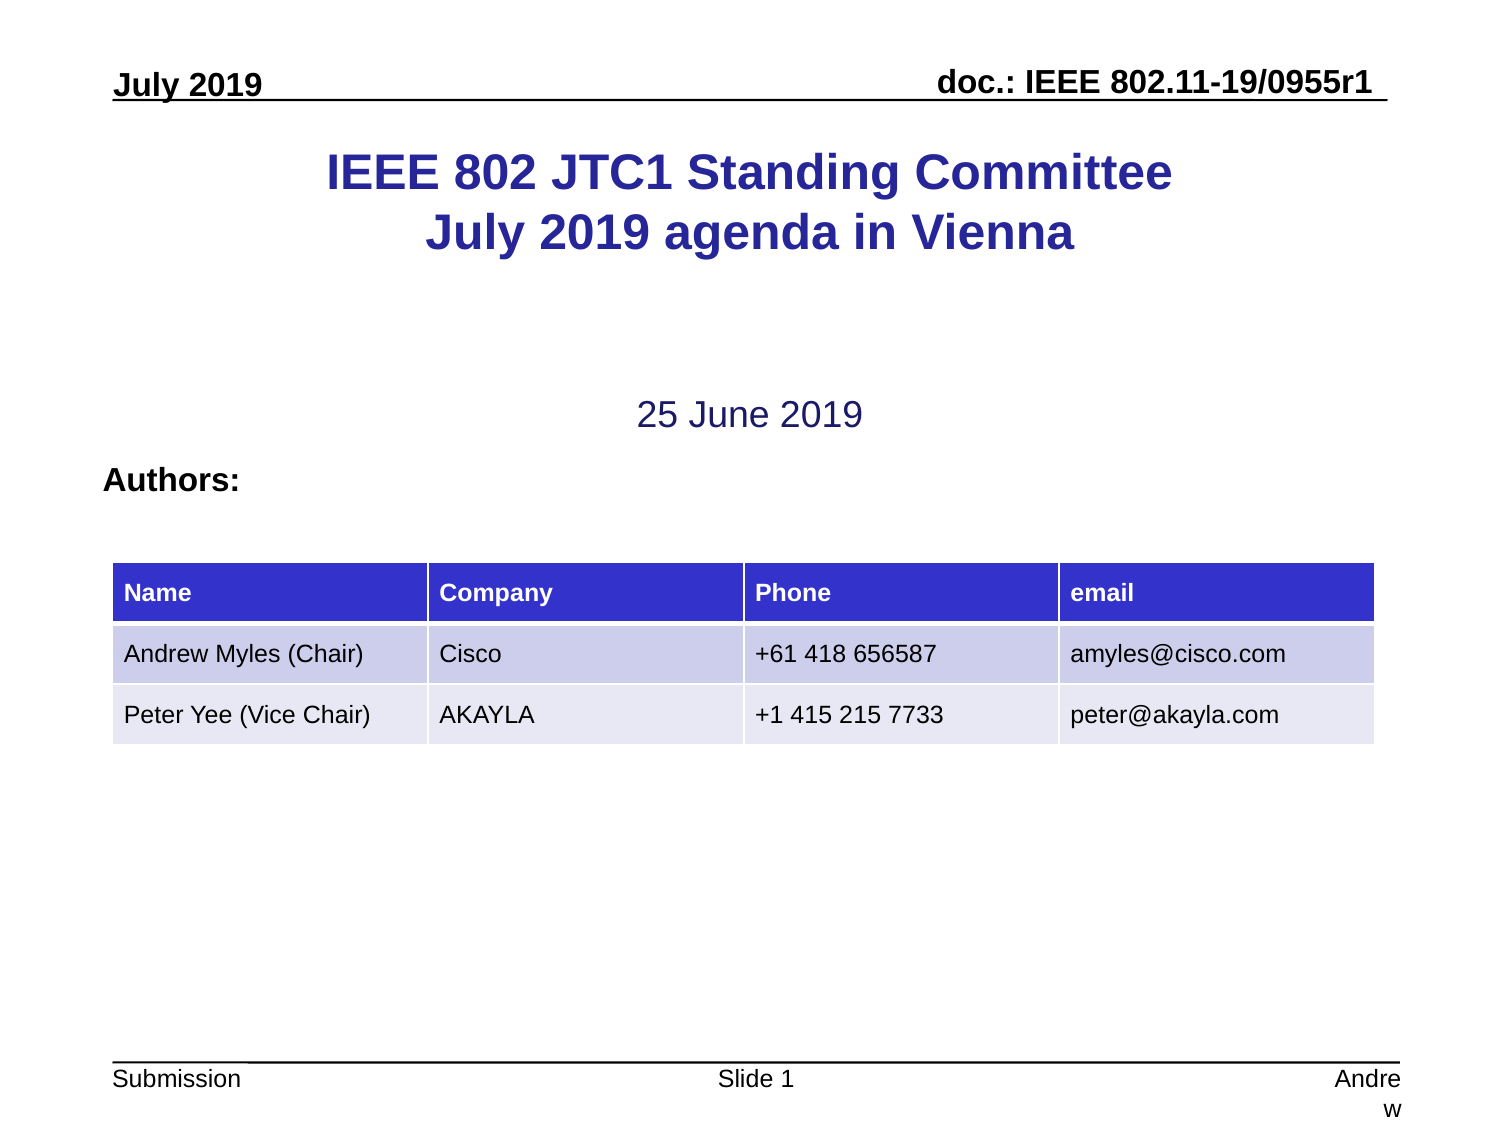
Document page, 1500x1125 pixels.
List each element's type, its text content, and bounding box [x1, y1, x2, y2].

table_header Phone [745, 563, 1058, 621]
table_cell Peter Yee (Vice Chair) [113, 685, 427, 744]
table_cell Andrew Myles (Chair) [113, 626, 427, 683]
table_cell AKAYLA [429, 685, 743, 744]
table_cell peter@akayla.com [1060, 685, 1374, 744]
table_header email [1060, 563, 1374, 621]
table_cell amyles@cisco.com [1060, 626, 1374, 683]
table_header Name [113, 563, 427, 621]
table_cell +1 415 215 7733 [745, 685, 1058, 744]
table_cell Cisco [429, 626, 743, 683]
title IEEE 802 JTC1 Standing Committee July 2019 agenda in Vienna [112, 112, 1388, 288]
table_cell +61 418 656587 [745, 626, 1058, 683]
table_header Company [429, 563, 743, 621]
slide_number Slide 1 [709, 1061, 803, 1093]
footer Andrew Myles, Cisco [1320, 1061, 1402, 1093]
list 25 June 2019 [112, 382, 1388, 445]
text_box Authors: [87, 450, 325, 513]
